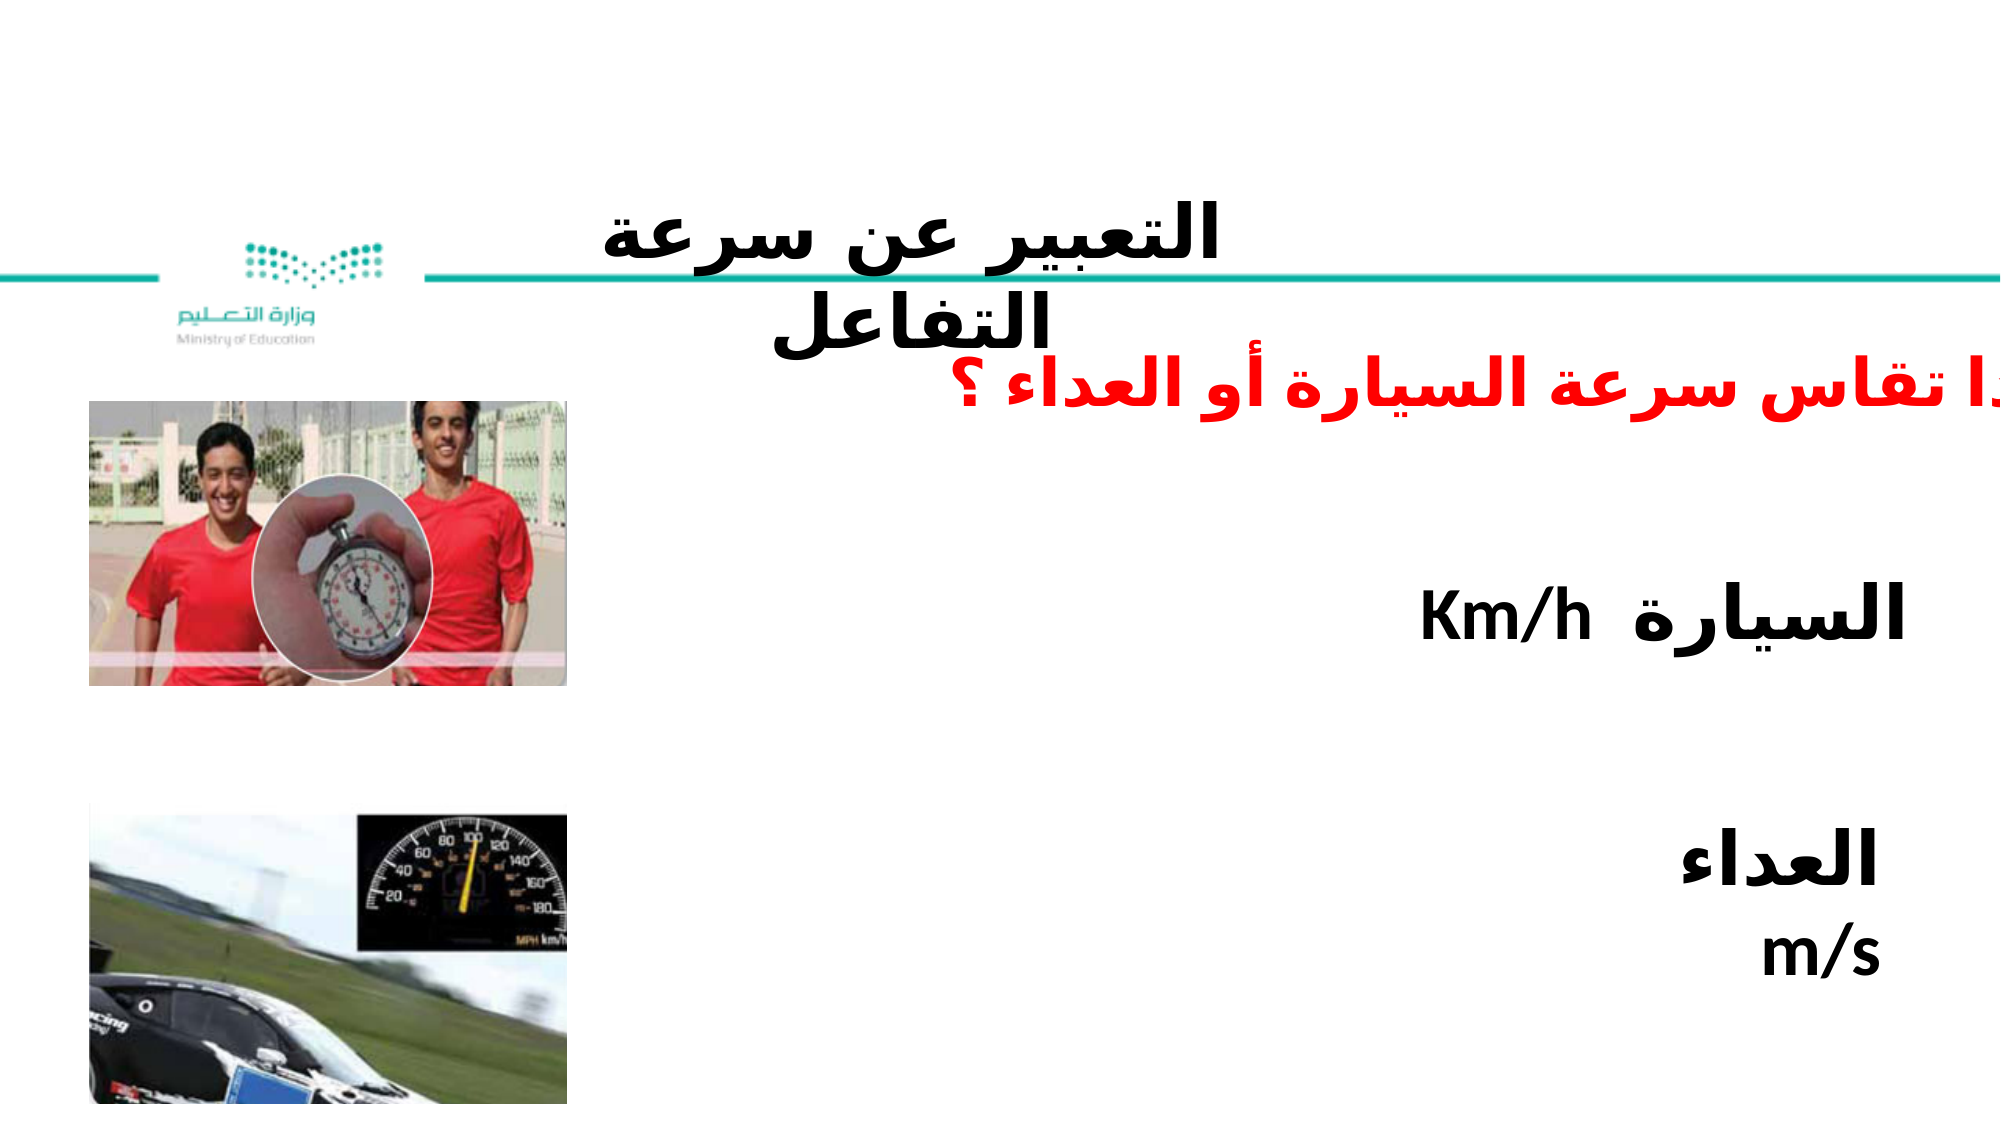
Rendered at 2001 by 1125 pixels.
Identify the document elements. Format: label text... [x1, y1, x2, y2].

picture [0, 0, 2001, 1125]
text_box بماذا تقاس سرعة السيارة أو العداء ؟ [933, 332, 2000, 427]
text_box التعبير عن سرعة التفاعل [446, 175, 1378, 371]
text_box السيارة Km/h [1391, 556, 1925, 662]
text_box العداء m/s [1568, 803, 1897, 999]
